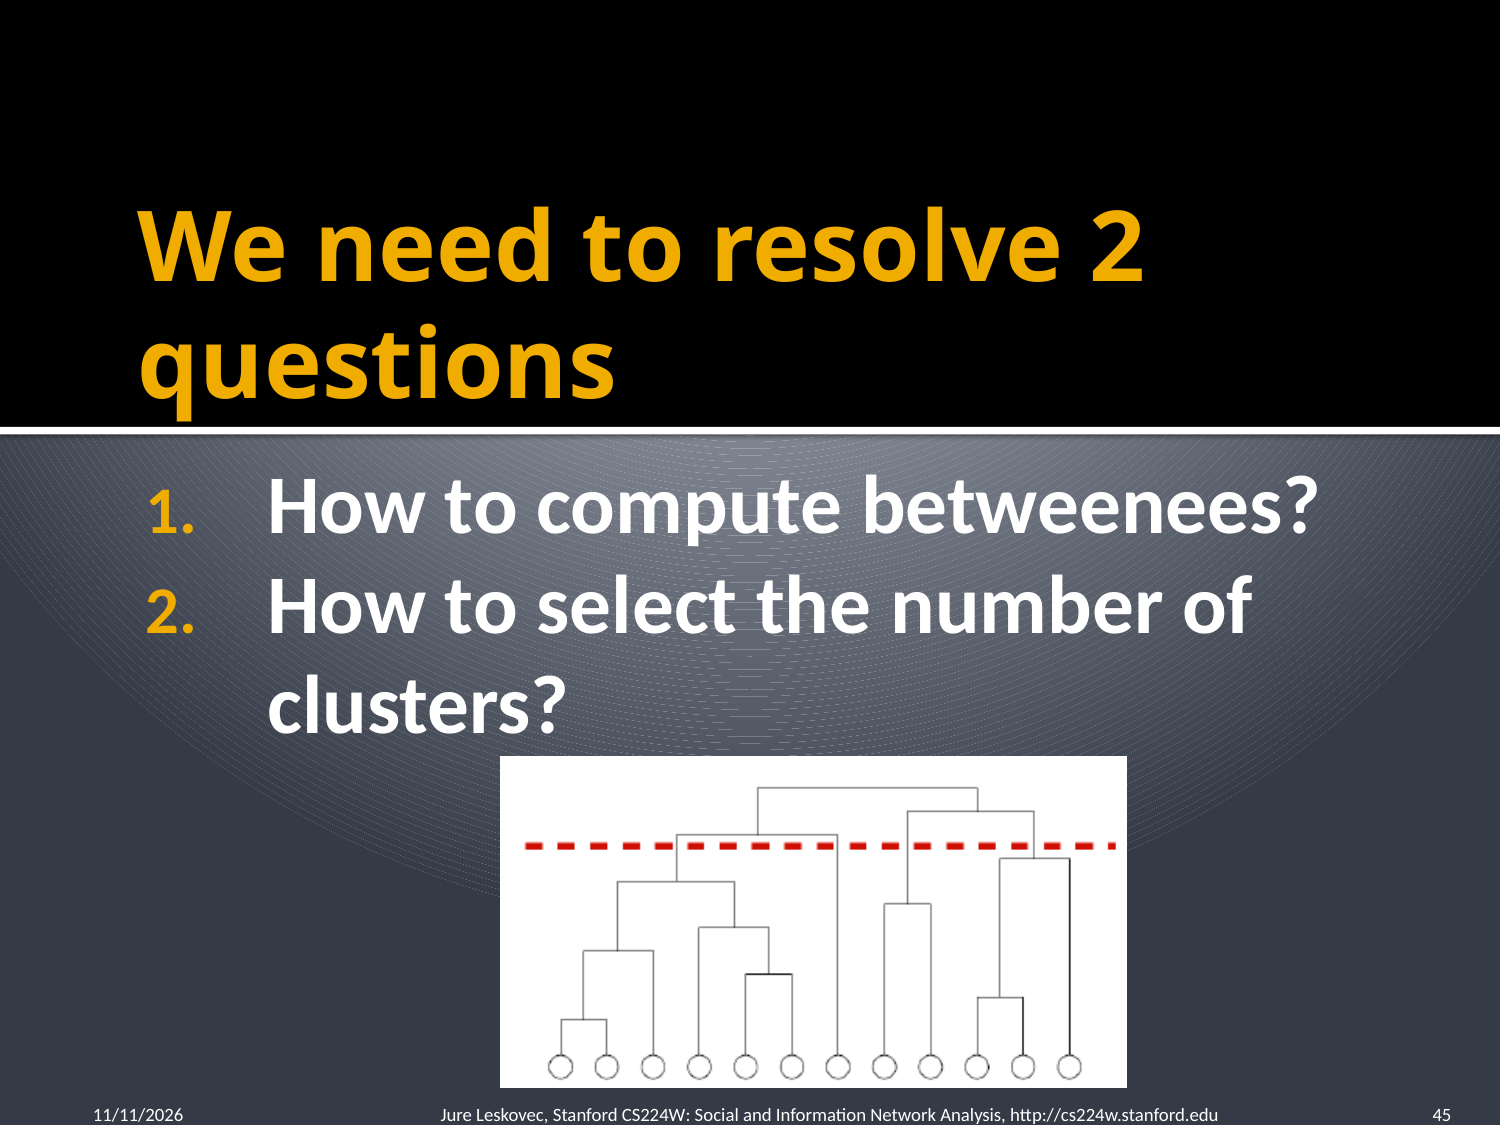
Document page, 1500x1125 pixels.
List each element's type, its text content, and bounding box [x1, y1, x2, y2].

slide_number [75, 1080, 425, 1125]
picture [499, 756, 1127, 1088]
title We need to resolve 2 questions [123, 149, 1475, 419]
slide_number 45 [1345, 1080, 1467, 1125]
list How to compute betweenees? How to select the number of clusters? [121, 450, 1438, 1063]
footer Jure Leskovec, Stanford CS224W: Social and Information Network Analysis, http://cs224w.stanford.edu [433, 1080, 1337, 1125]
